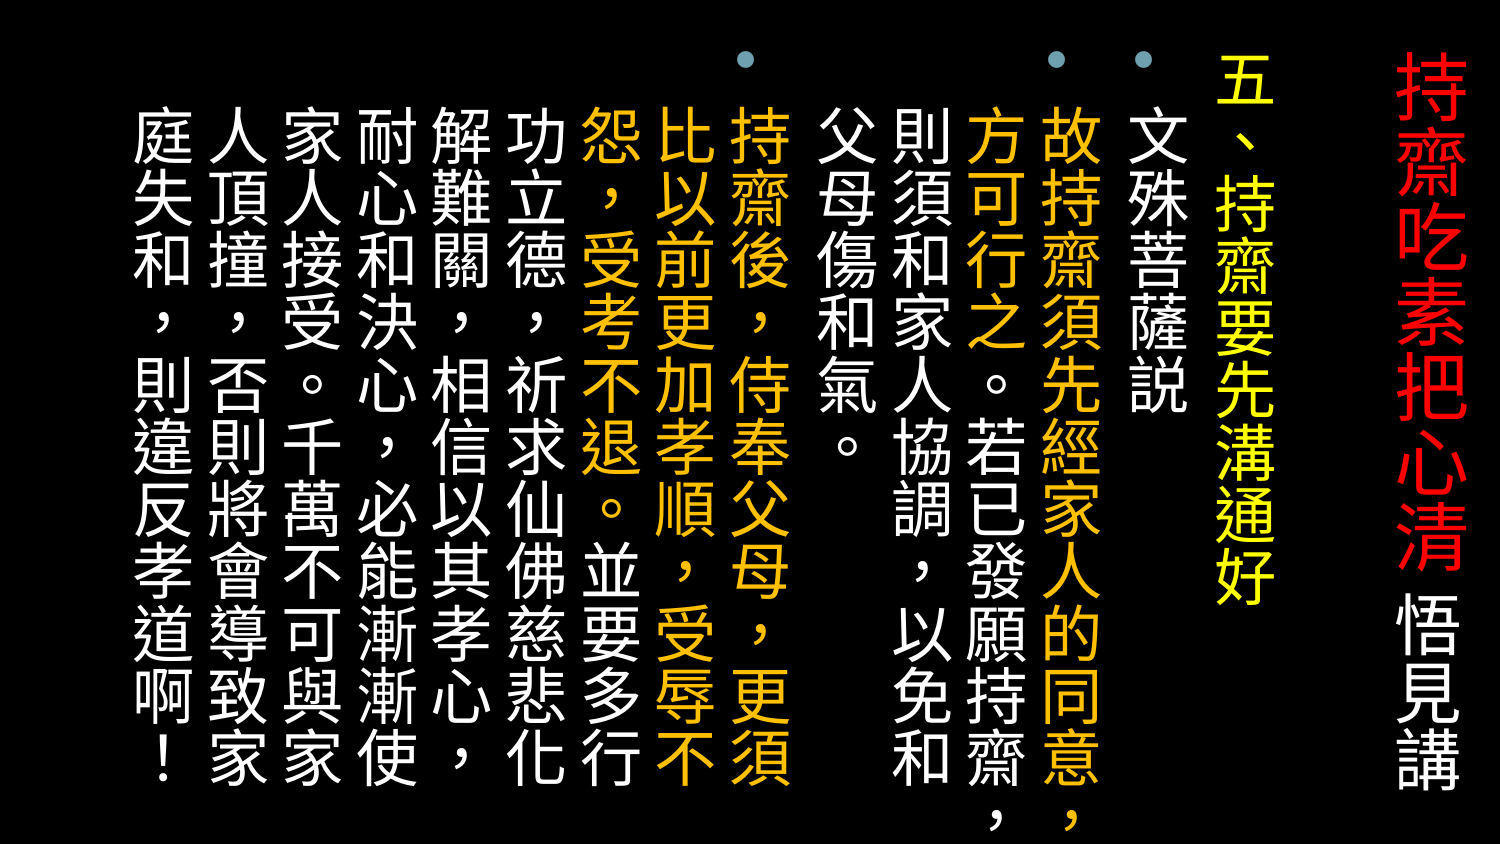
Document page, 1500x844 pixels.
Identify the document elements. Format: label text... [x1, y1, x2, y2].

title 持齋吃素把心清 悟見講 [1376, 23, 1483, 821]
list 五、持齋要先溝通好 文殊菩薩説 故持齋須先經家人的同意，方可行之。若已發願持齋，則須和家人協調，以免和父母傷和氣。 持齋後，侍奉父母，更須比以前更加孝順，受辱不怨，受考不退。並要多行功立德，祈求仙佛慈悲化解難關，相信以其孝心，耐心和決心，必能漸漸使家人接受。千萬不可與家人頂撞，否則將會導致家庭失和，則違反孝道啊！ [29, 27, 1353, 820]
